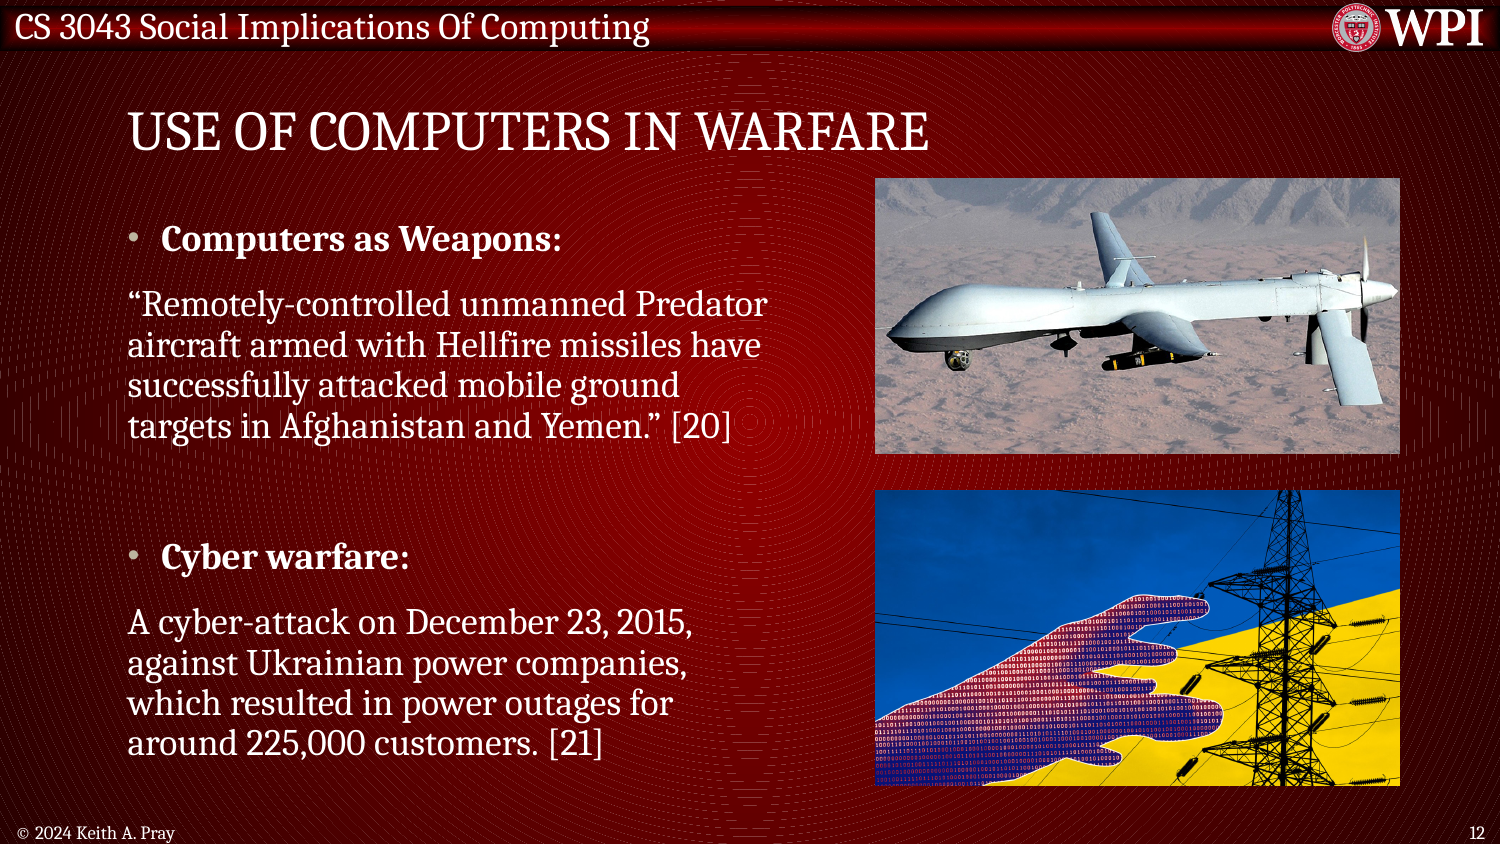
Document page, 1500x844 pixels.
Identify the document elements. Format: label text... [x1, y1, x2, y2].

picture [875, 490, 1401, 787]
picture [875, 178, 1401, 455]
footer © 2024 Keith A. Pray [0, 819, 913, 844]
slide_number 12 [1397, 819, 1500, 844]
title Use of computers in warfare [112, 59, 1388, 210]
list Computers as Weapons: “Remotely-controlled unmanned Predator aircraft armed with Hellfire missiles have successfully attacked mobile ground targets in Afghanistan and Yemen.” [20] Cyber warfare: A cyber-attack on December 23, 2015, against Ukrainian power companies, which resulted in power outages for around 225,000 customers. [21] [112, 211, 805, 772]
picture [1332, 3, 1483, 52]
